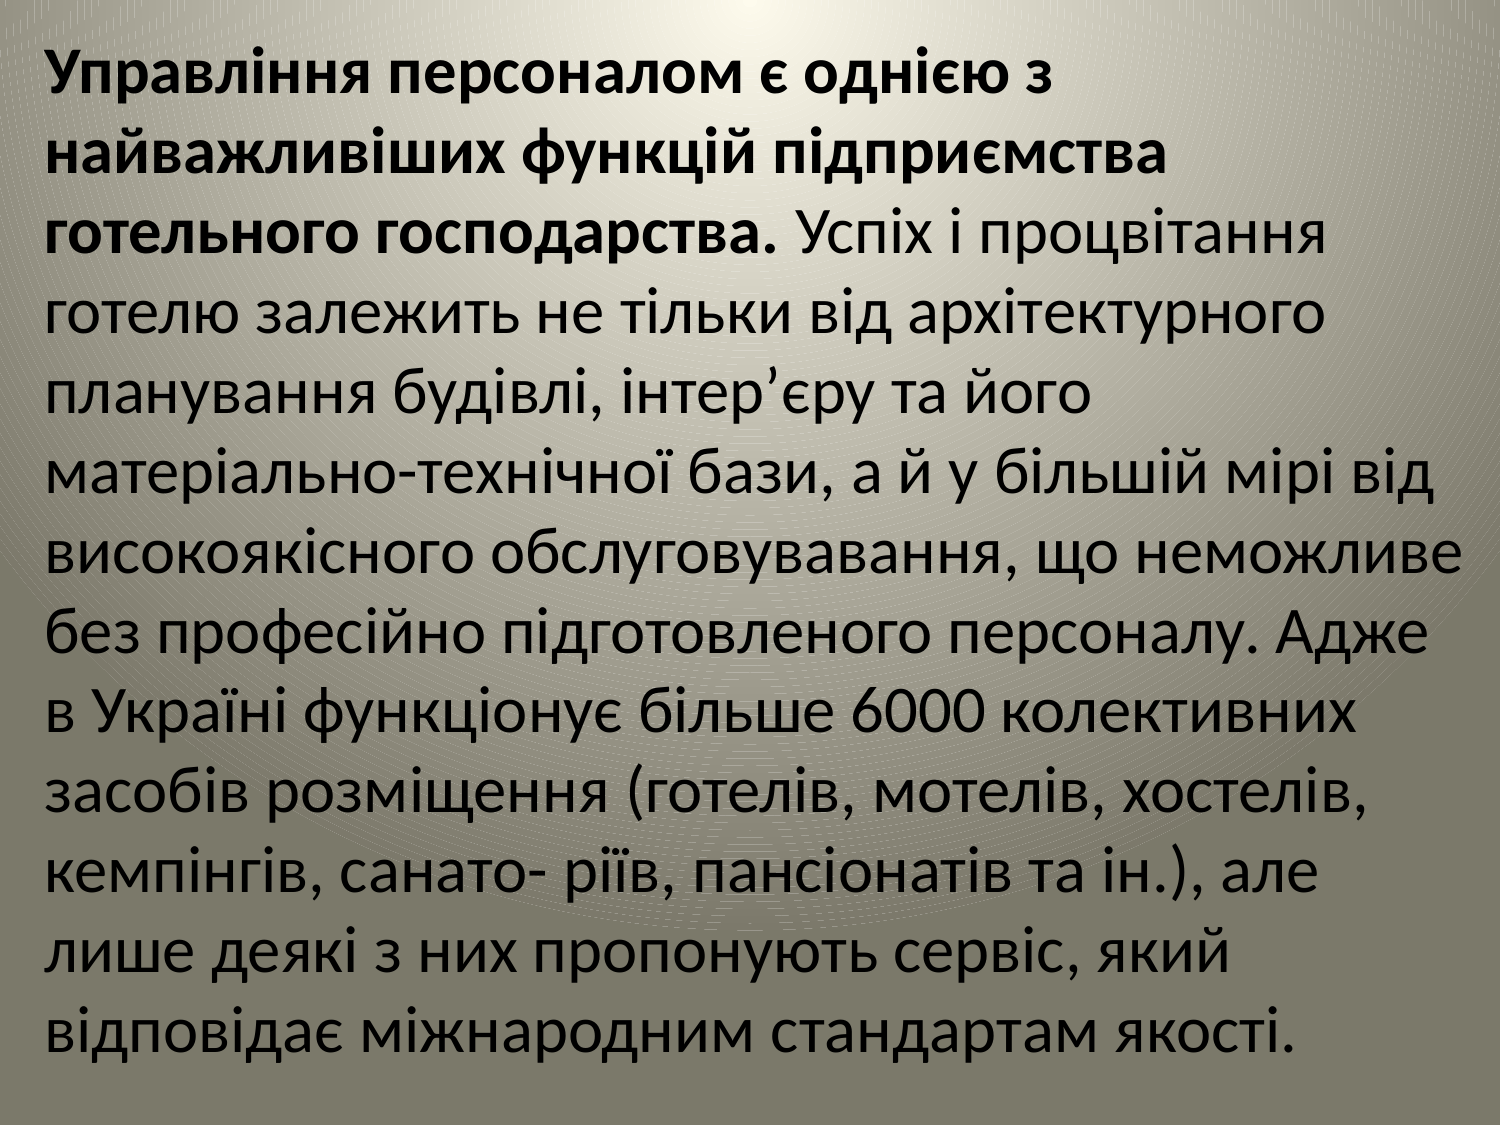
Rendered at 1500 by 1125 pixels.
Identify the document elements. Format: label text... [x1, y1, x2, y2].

list Управління персоналом є однією з найважливіших функцій підприємства готельного господарства. Успіх і процвітання готелю залежить не тільки від архітектурного планування будівлі, інтер’єру та його матеріально-технічної бази, а й у більшій мірі від високоякісного обслуговувавання, що неможливе без професійно підготовленого персоналу. Адже в Україні функціонує більше 6000 колективних засобів розміщення (готелів, мотелів, хостелів, кемпінгів, санато- ріїв, пансіонатів та ін.), але лише деякі з них пропонують сервіс, який відповідає міжнародним стандартам якості. [29, 19, 1483, 1106]
